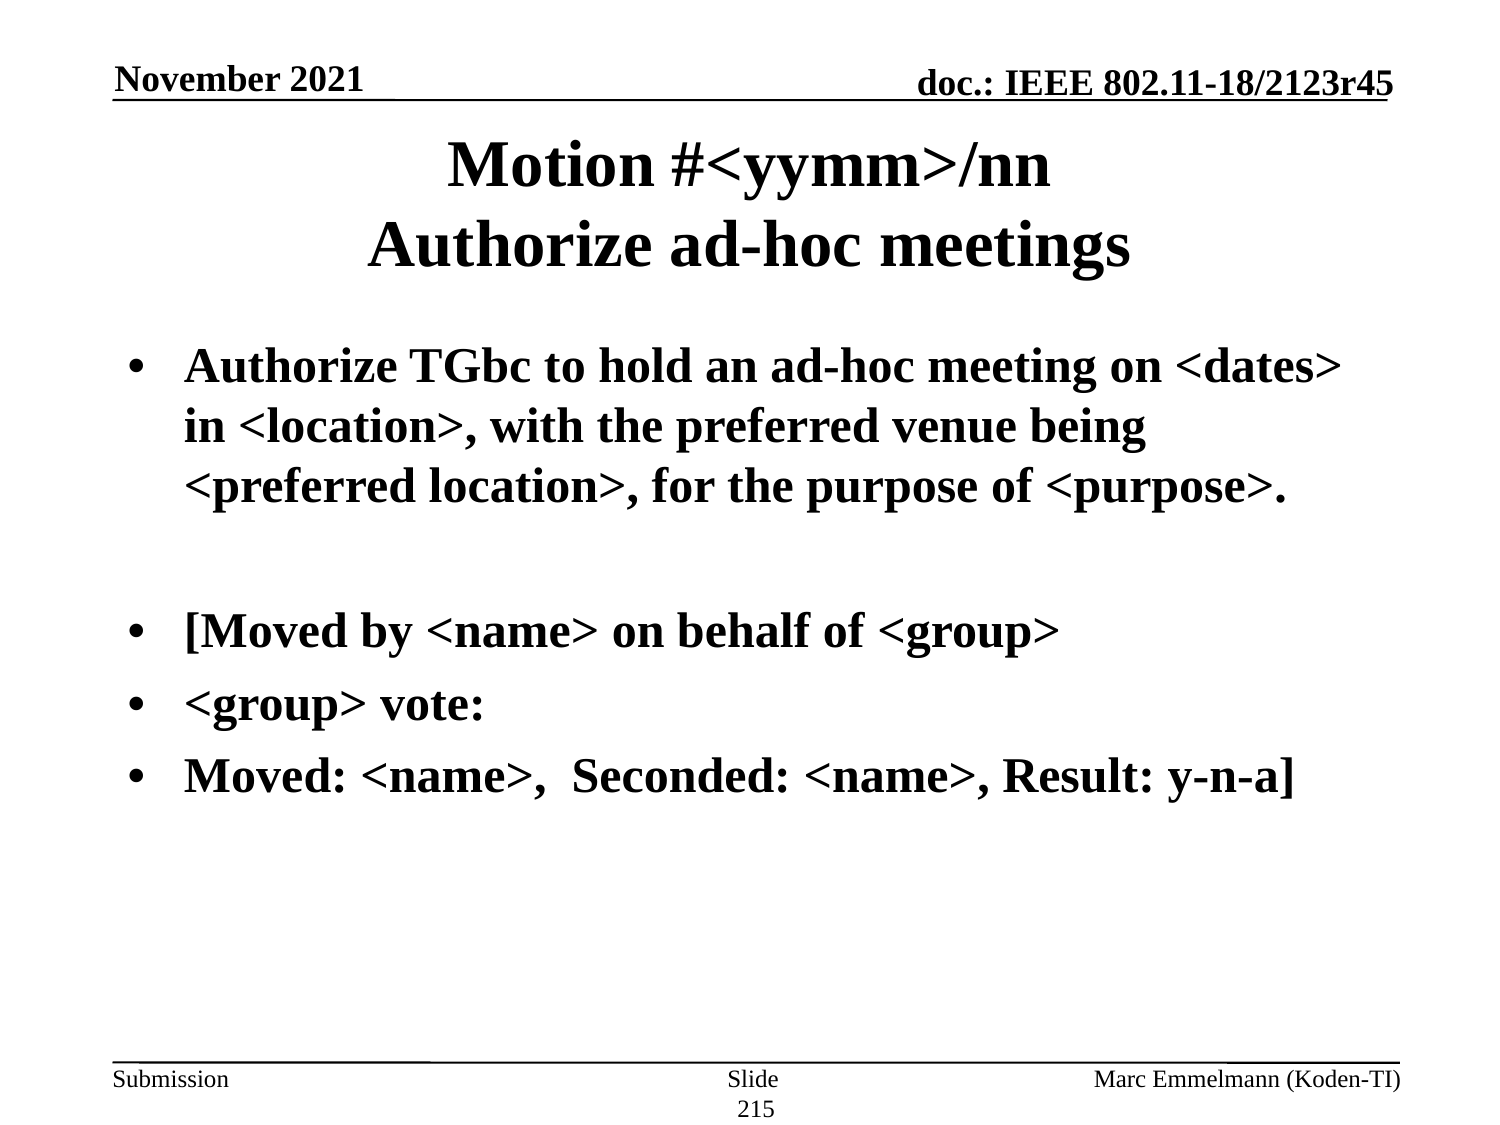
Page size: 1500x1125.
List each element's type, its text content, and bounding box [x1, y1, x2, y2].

footer Marc Emmelmann (Koden-TI) [878, 1061, 1402, 1093]
list • Authorize TGbc to hold an ad-hoc meeting on <dates> in <location>, with the preferred venue being <preferred location>, for the purpose of <purpose>. • [Moved by <name> on behalf of <group> • <group> vote: • Moved: <name>, Seconded: <name>, Result: y-n-a] [112, 324, 1388, 1000]
title Motion #<yymm>/nn Authorize ad-hoc meetings [112, 112, 1388, 288]
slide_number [114, 54, 423, 100]
slide_number Slide 215 [712, 1061, 800, 1123]
